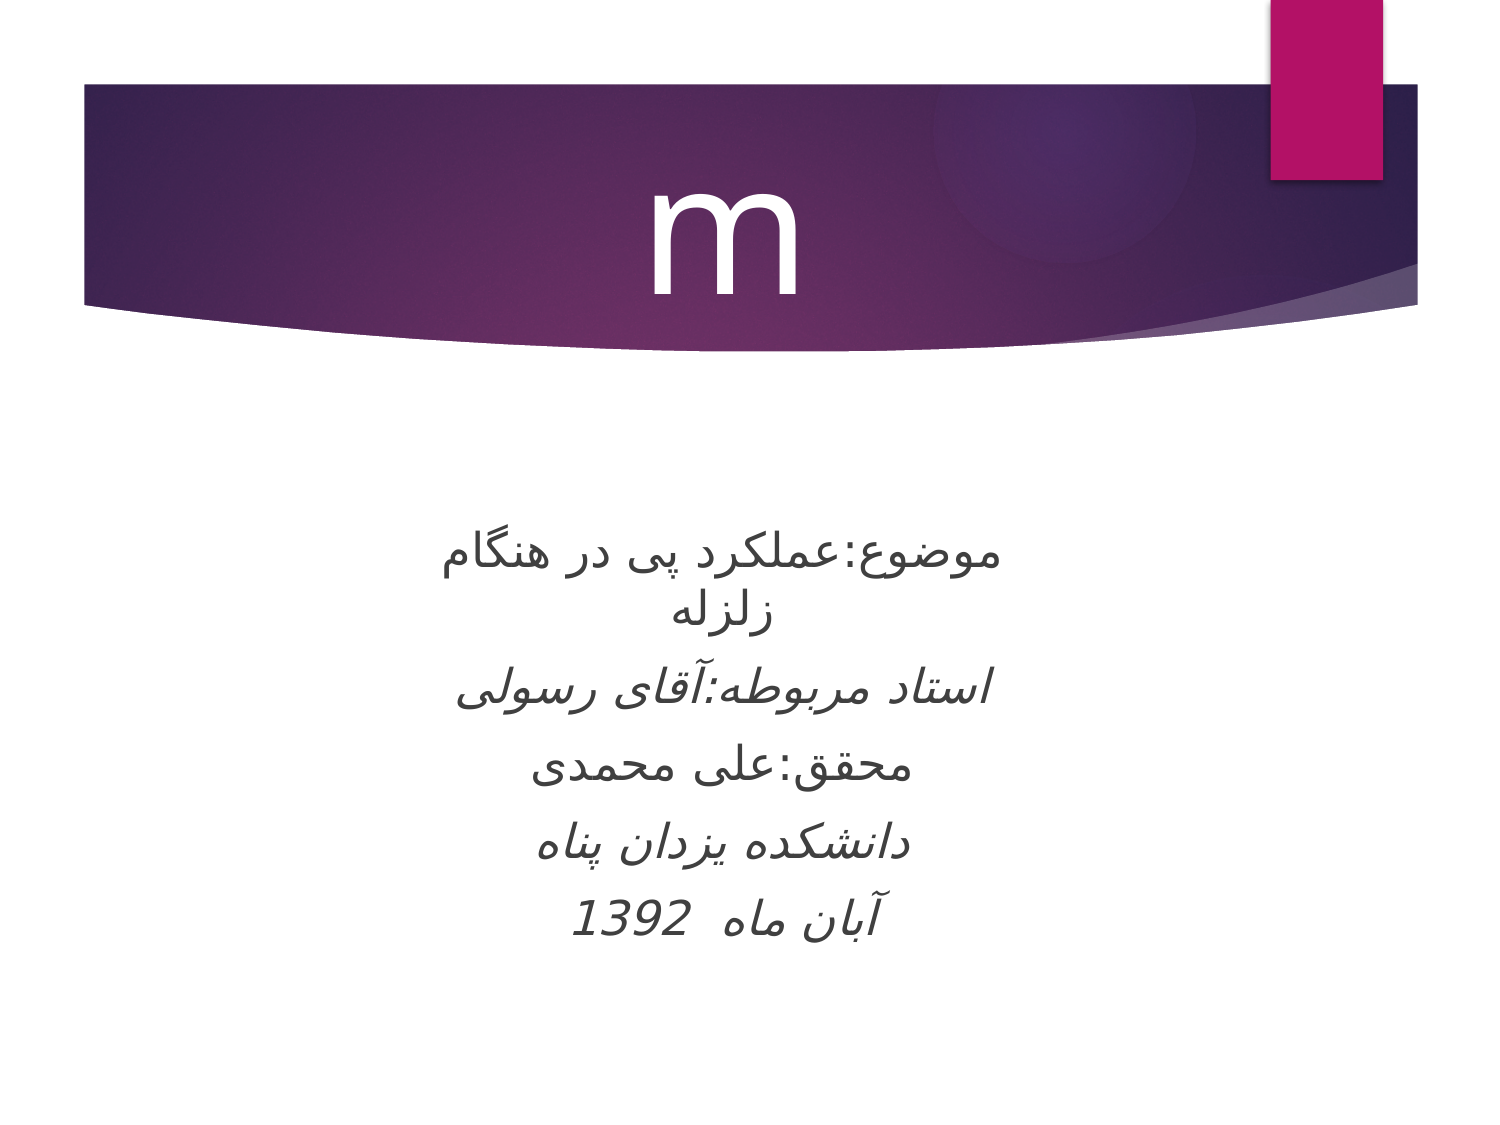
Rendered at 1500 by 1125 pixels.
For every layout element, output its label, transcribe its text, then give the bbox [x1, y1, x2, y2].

list موضوع:عملکرد پی در هنگام زلزله استاد مربوطه:آقای رسولی محقق:علی محمدی دانشکده یزدان پناه آبان ماه 1392 [387, 512, 1058, 955]
title m [624, 162, 1208, 279]
